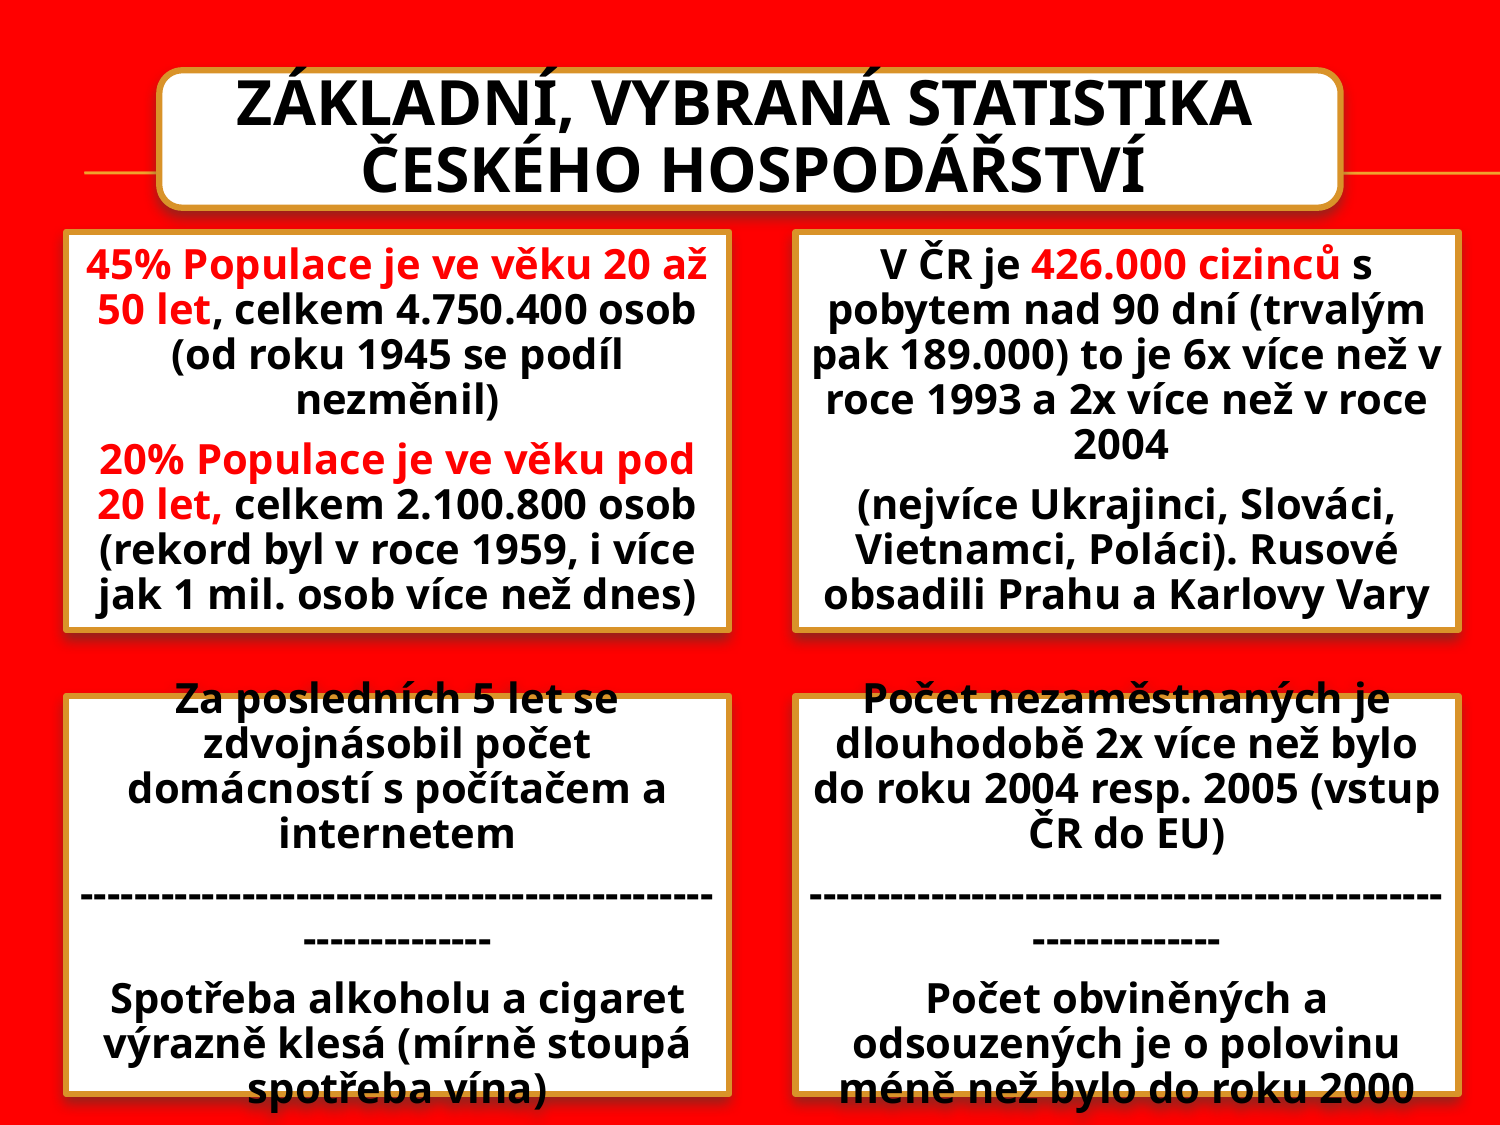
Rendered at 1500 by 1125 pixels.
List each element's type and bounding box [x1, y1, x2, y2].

text_box [0, 69, 1500, 209]
list [49, 231, 1476, 1095]
